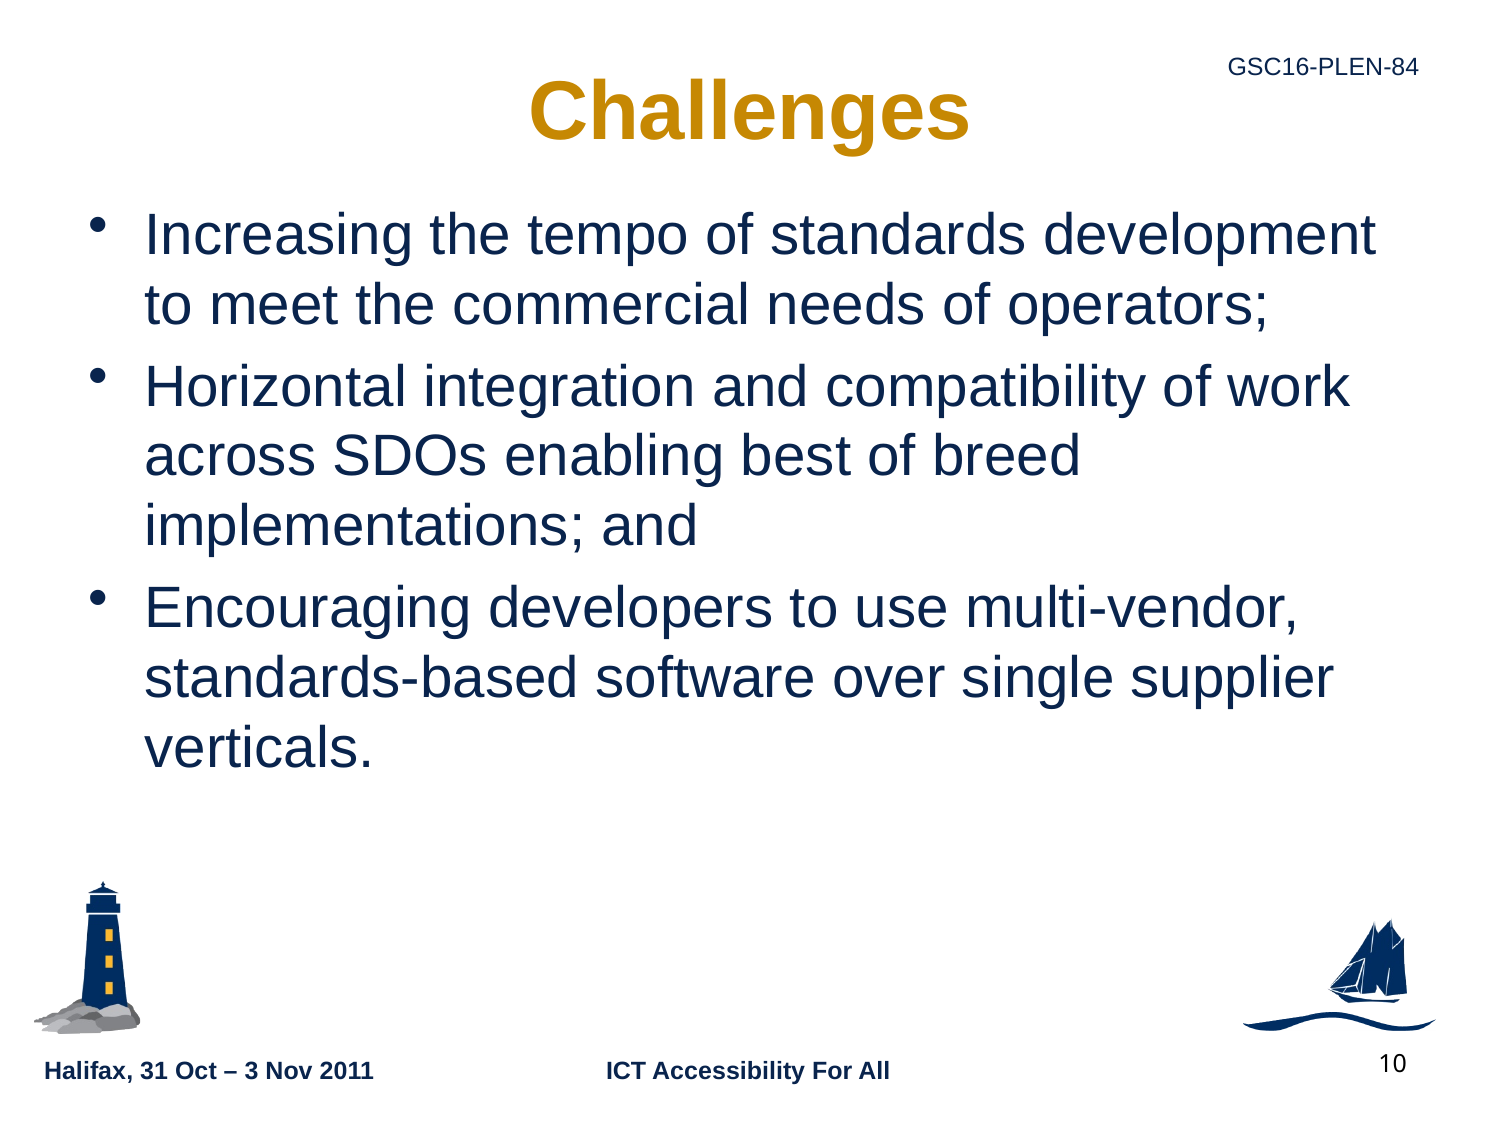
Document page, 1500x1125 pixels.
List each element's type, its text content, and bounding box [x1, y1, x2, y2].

title Challenges [0, 12, 1500, 200]
picture [34, 881, 143, 1034]
list Increasing the tempo of standards development to meet the commercial needs of operators; Horizontal integration and compatibility of work across SDOs enabling best of breed implementations; and Encouraging developers to use multi-vendor, standards-based software over single supplier verticals. [73, 188, 1424, 992]
picture [1243, 1012, 1436, 1031]
picture [1327, 992, 1407, 1004]
slide_number 10 [1071, 1039, 1422, 1118]
